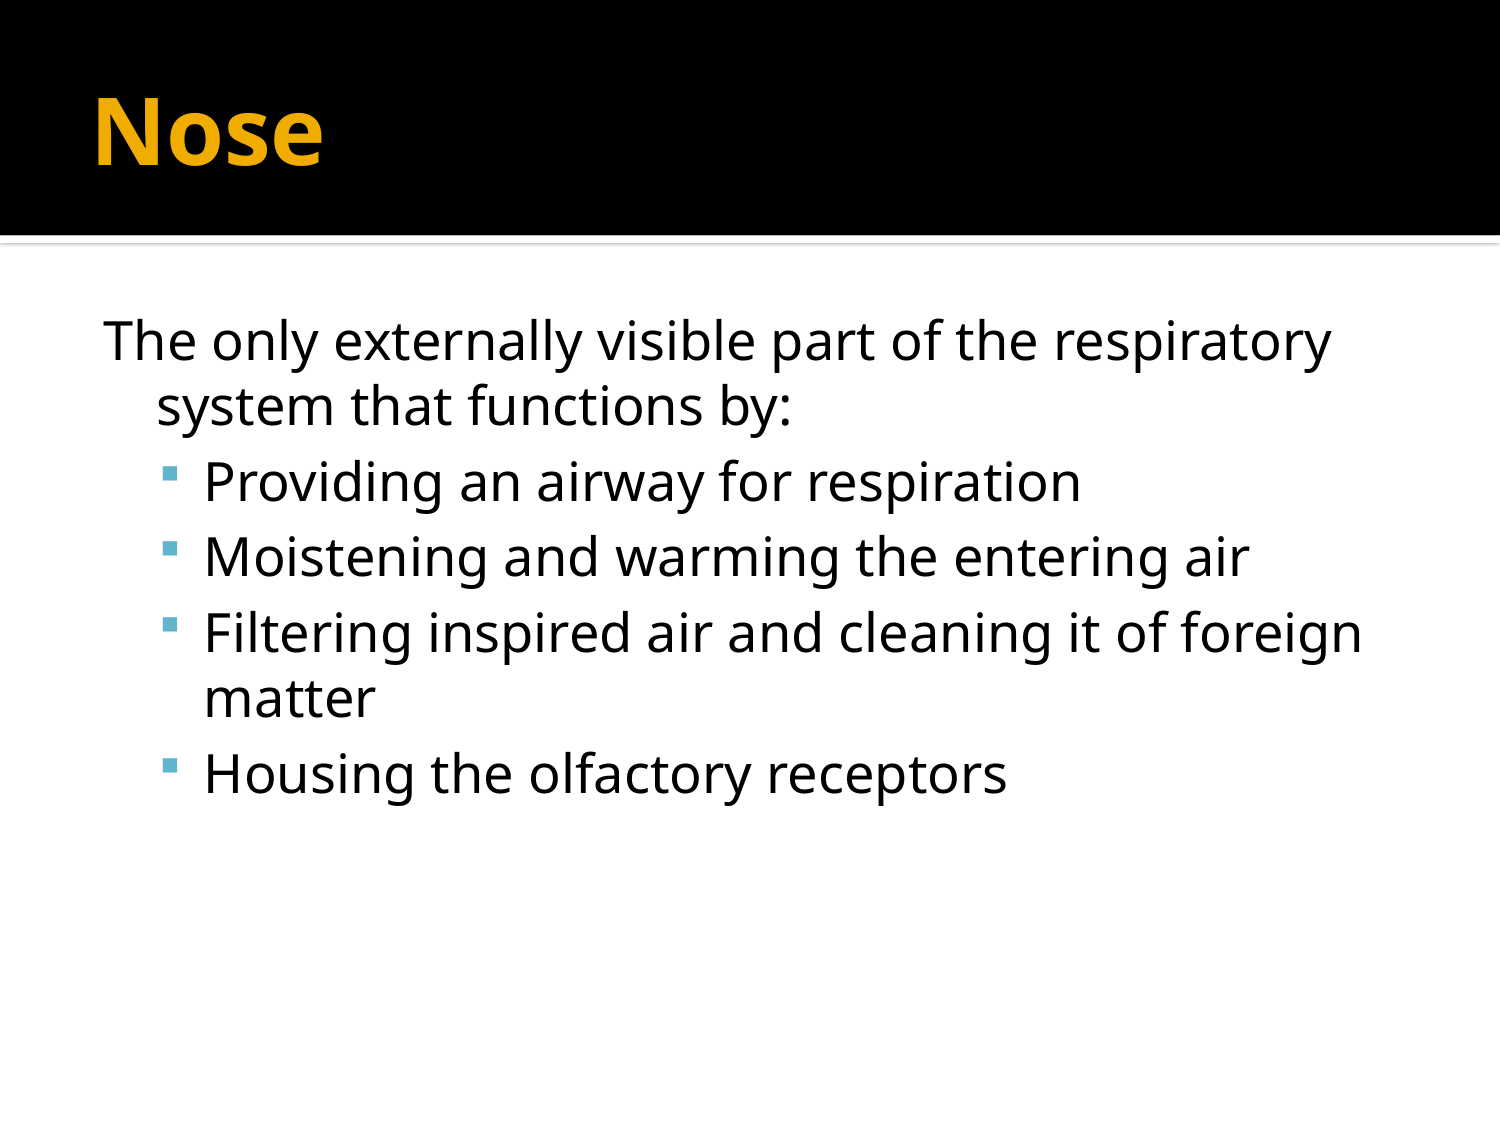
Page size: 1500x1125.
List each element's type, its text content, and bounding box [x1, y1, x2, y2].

title Nose [75, 25, 1425, 231]
list The only externally visible part of the respiratory system that functions by: Providing an airway for respiration Moistening and warming the entering air Filtering inspired air and cleaning it of foreign matter Housing the olfactory receptors [75, 291, 1425, 1050]
